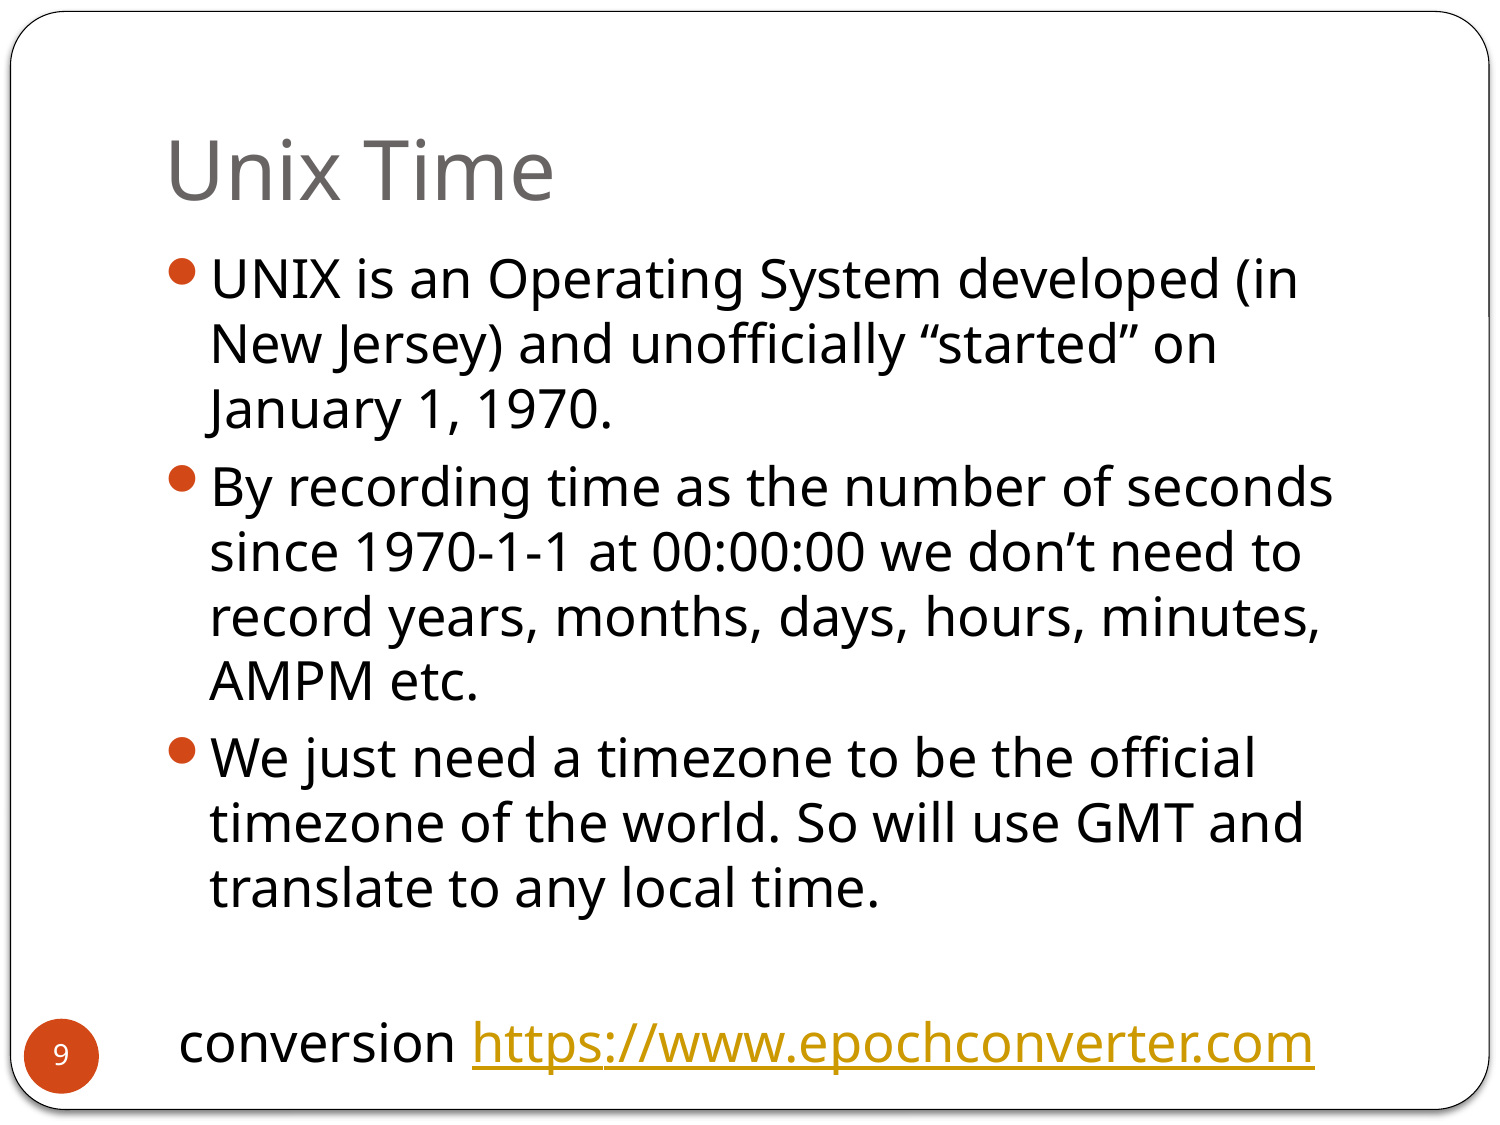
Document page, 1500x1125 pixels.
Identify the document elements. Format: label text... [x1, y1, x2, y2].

title Unix Time [150, 45, 1425, 233]
slide_number 9 [23, 1018, 99, 1094]
list UNIX is an Operating System developed (in New Jersey) and unofficially “started” on January 1, 1970. By recording time as the number of seconds since 1970-1-1 at 00:00:00 we don’t need to record years, months, days, hours, minutes, AMPM etc. We just need a timezone to be the official timezone of the world. So will use GMT and translate to any local time. conversion https://www.epochconverter.com [150, 237, 1425, 988]
